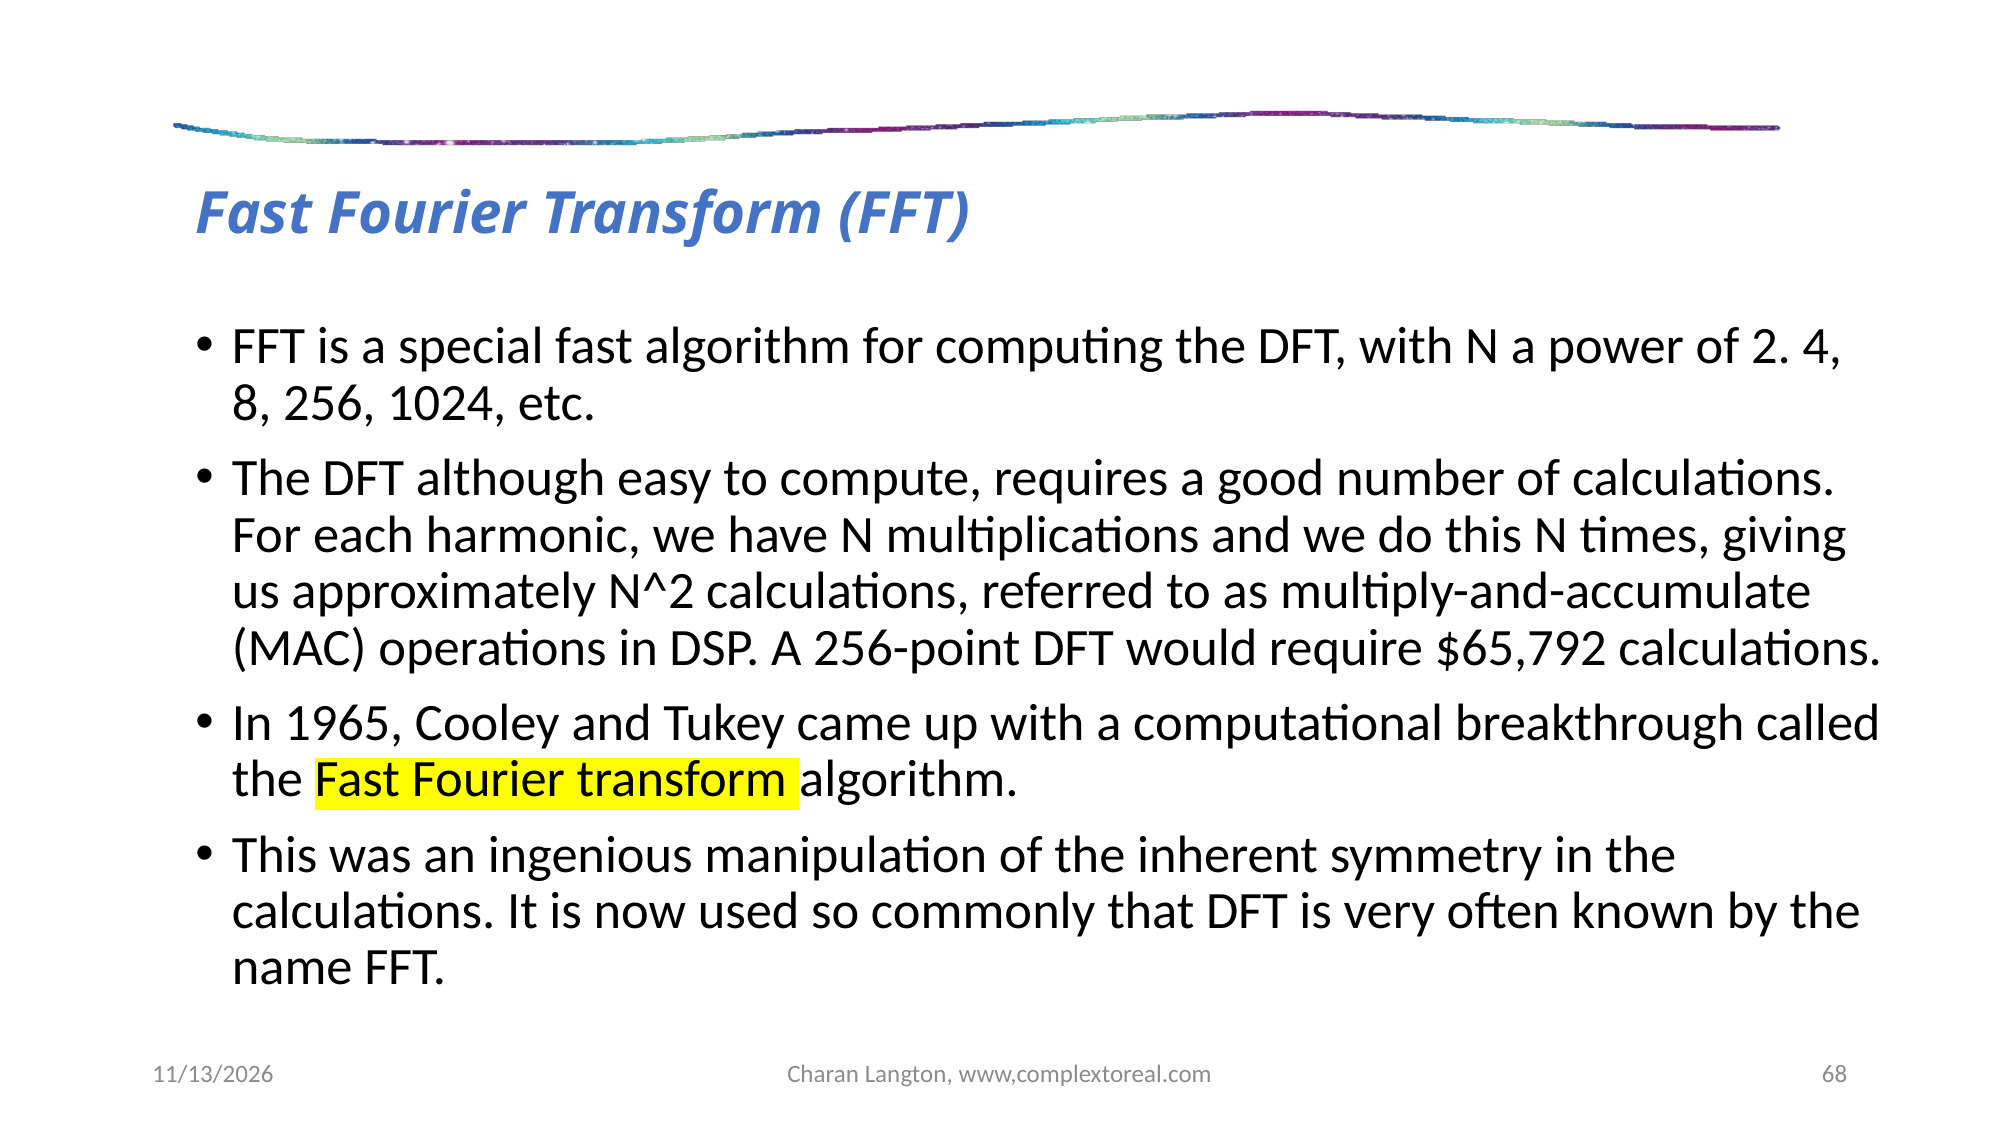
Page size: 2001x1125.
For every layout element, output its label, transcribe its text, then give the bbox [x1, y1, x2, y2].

footer Charan Langton, www,complextoreal.com [662, 1042, 1338, 1103]
picture [166, 105, 1788, 150]
list Fast Fourier Transform (FFT) [180, 175, 1906, 254]
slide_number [137, 1042, 588, 1103]
list FFT is a special fast algorithm for computing the DFT, with N a power of 2. 4, 8, 256, 1024, etc. The DFT although easy to compute, requires a good number of calculations. For each harmonic, we have N multiplications and we do this N times, giving us approximately N^2 calculations, referred to as multiply-and-accumulate (MAC) operations in DSP. A 256-point DFT would require $65,792 calculations. In 1965, Cooley and Tukey came up with a computational breakthrough called the Fast Fourier transform algorithm. This was an ingenious manipulation of the inherent symmetry in the calculations. It is now used so commonly that DFT is very often known by the name FFT. [180, 311, 1906, 1025]
slide_number 68 [1412, 1042, 1863, 1103]
